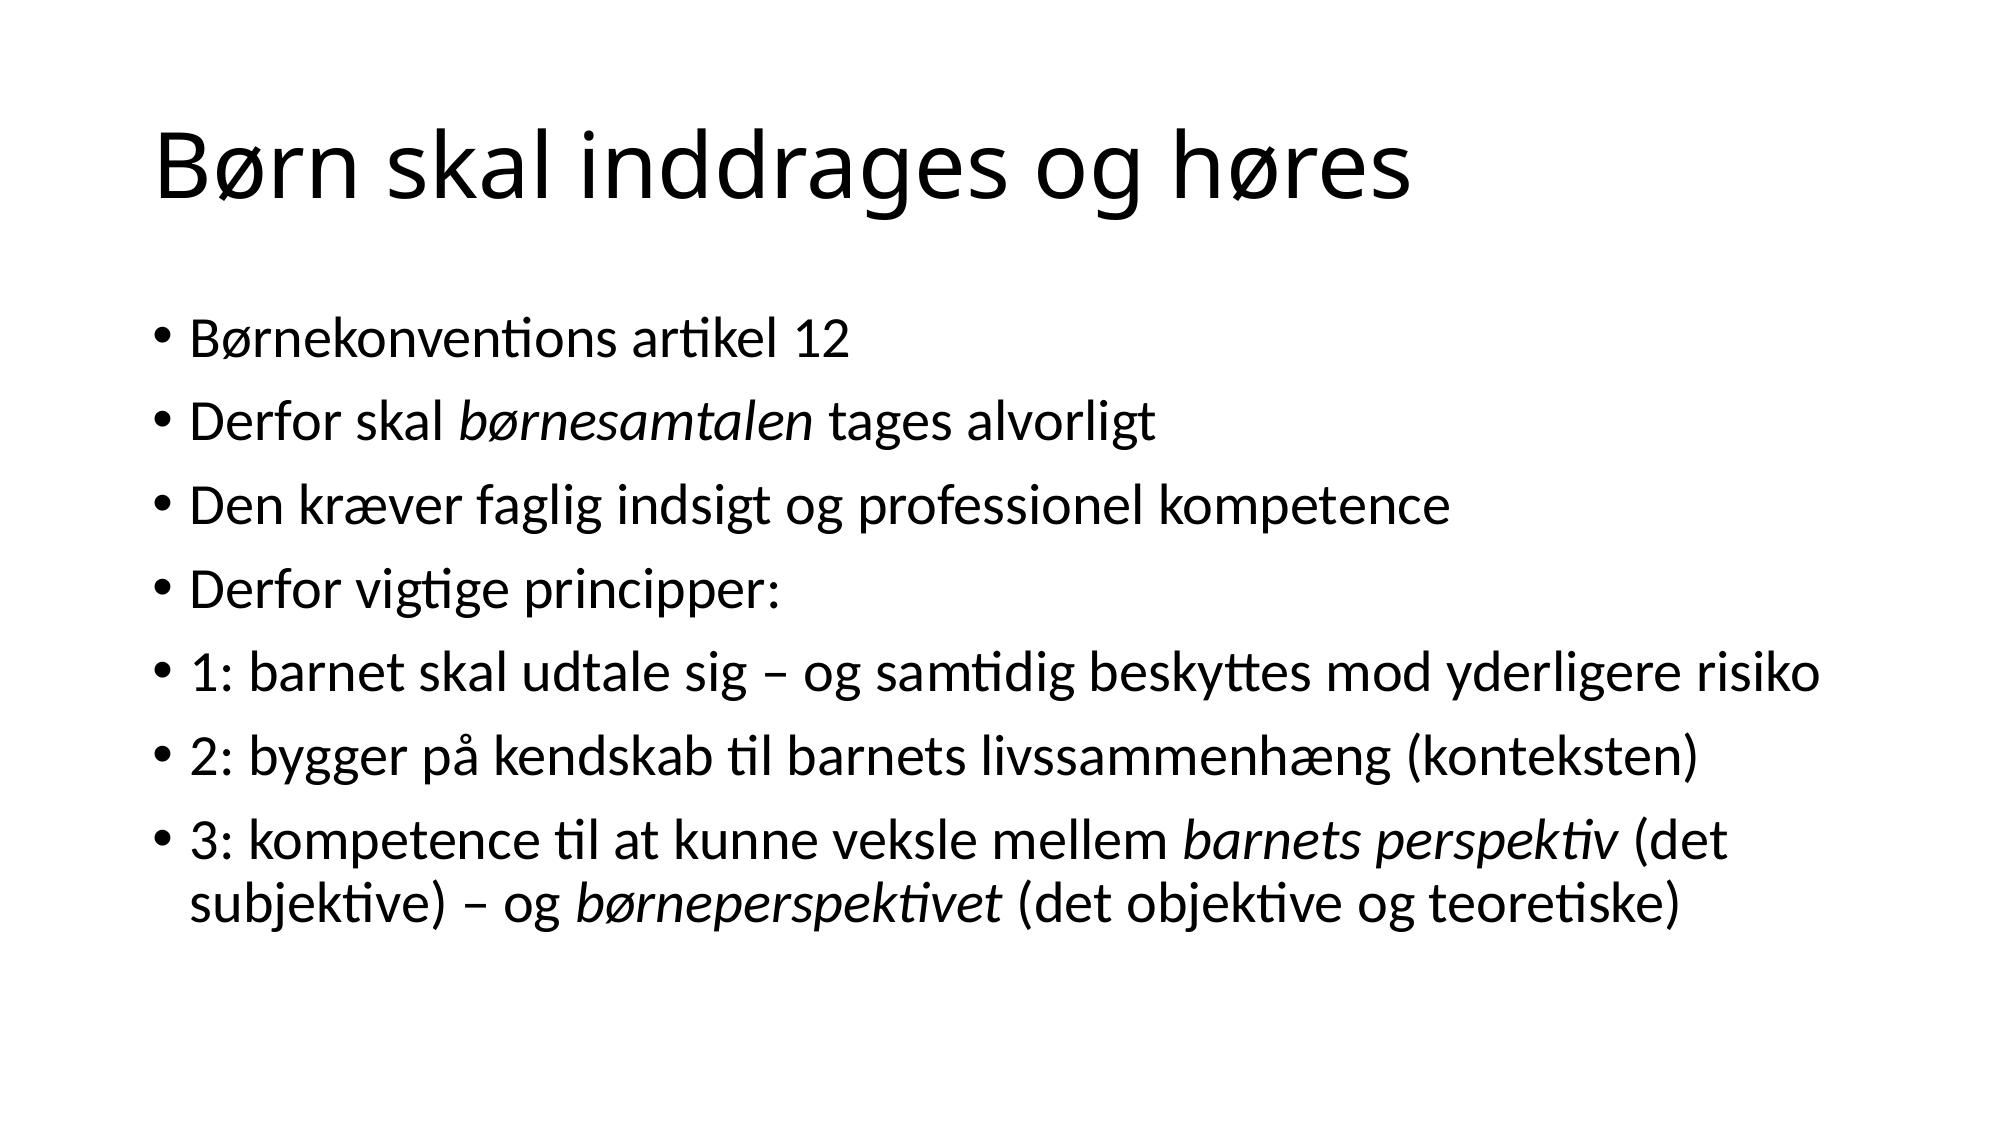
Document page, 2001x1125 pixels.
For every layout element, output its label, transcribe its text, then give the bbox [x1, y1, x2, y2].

title Børn skal inddrages og høres [137, 59, 1863, 278]
list Børnekonventions artikel 12 Derfor skal børnesamtalen tages alvorligt Den kræver faglig indsigt og professionel kompetence Derfor vigtige principper: 1: barnet skal udtale sig – og samtidig beskyttes mod yderligere risiko 2: bygger på kendskab til barnets livssammenhæng (konteksten) 3: kompetence til at kunne veksle mellem barnets perspektiv (det subjektive) – og børneperspektivet (det objektive og teoretiske) [137, 299, 1863, 1014]
